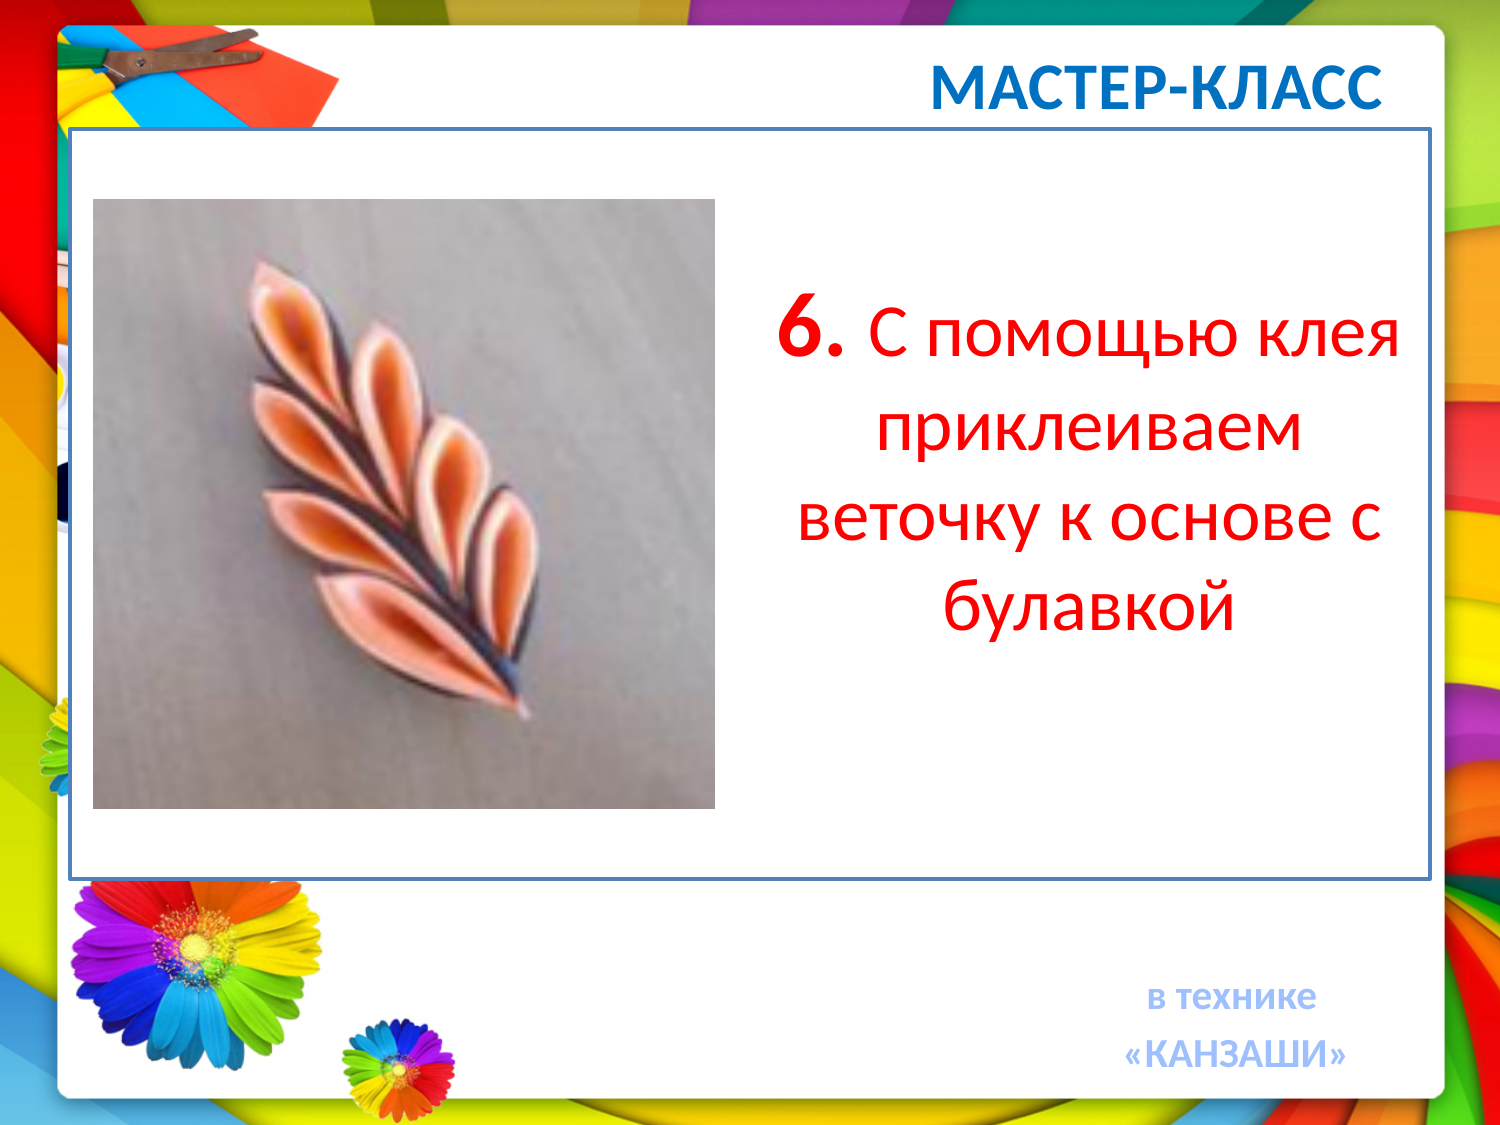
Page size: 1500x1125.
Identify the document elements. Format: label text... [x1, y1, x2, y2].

text_box 6. С помощью клея приклеиваем веточку к основе с булавкой [761, 257, 1418, 743]
title [68, 127, 1432, 881]
picture [0, 0, 1500, 1125]
subtitle в технике «КАНЗАШИ» [1031, 960, 1442, 1085]
text_box МАСТЕР-КЛАСС [855, 35, 1442, 130]
